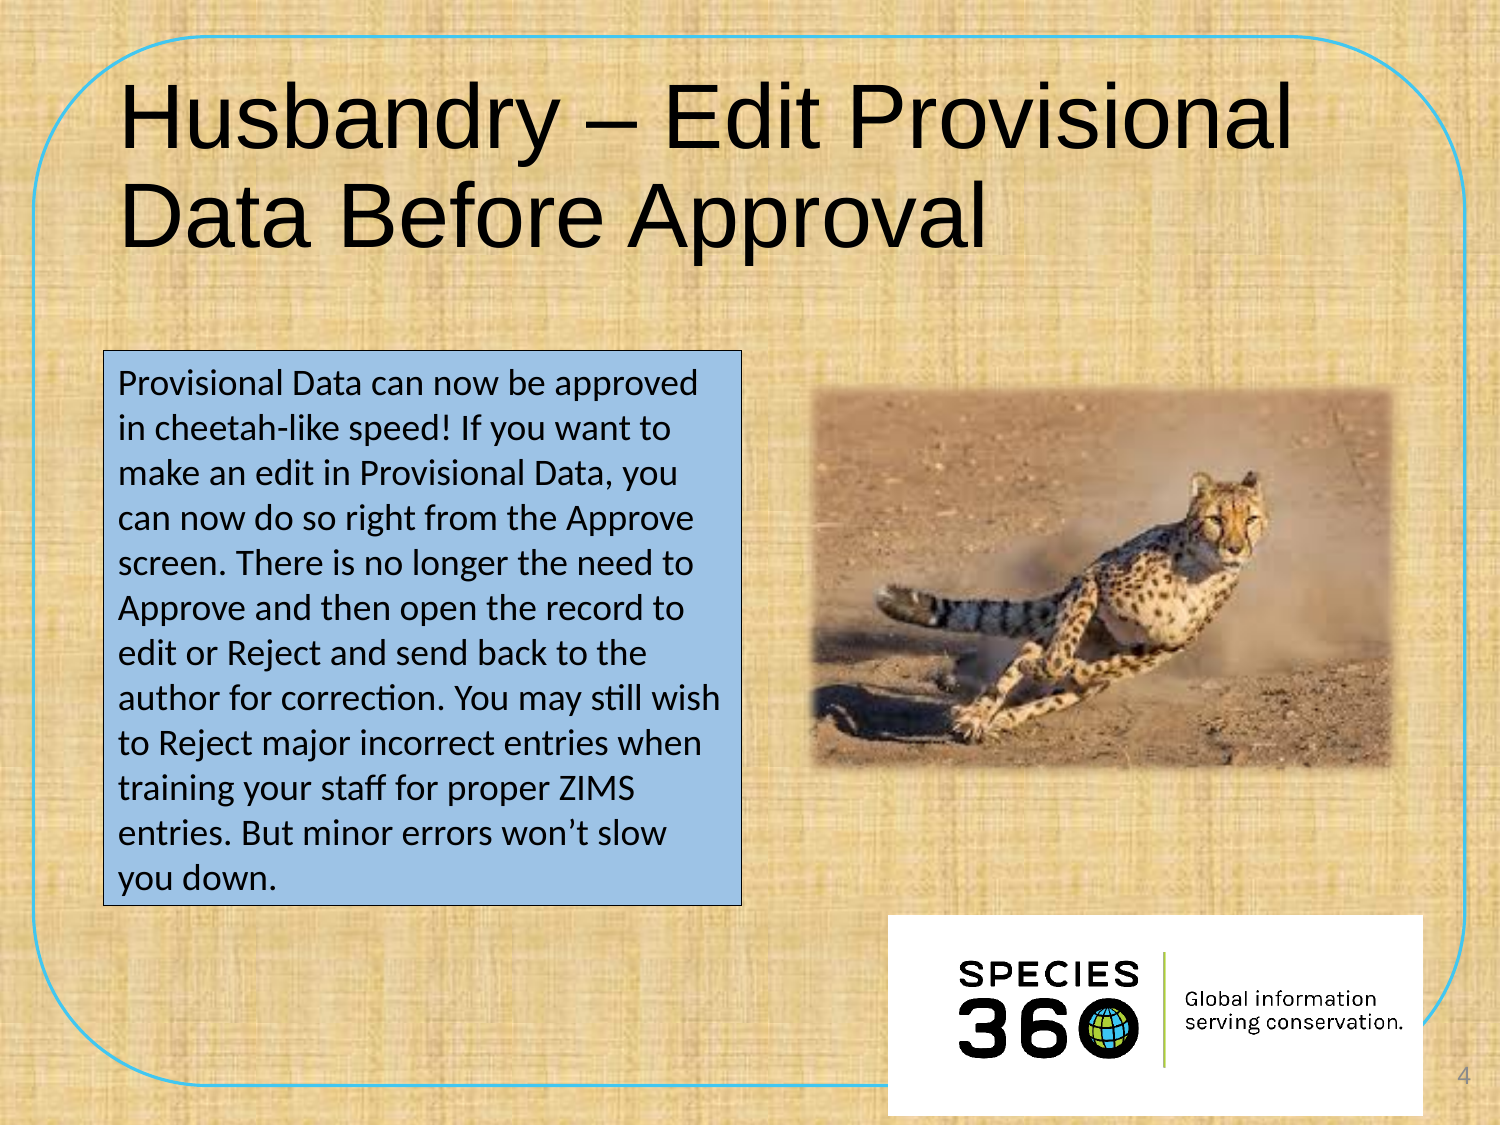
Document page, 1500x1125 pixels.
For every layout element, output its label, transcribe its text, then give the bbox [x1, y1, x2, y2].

slide_number 4 [1148, 1044, 1487, 1105]
title Husbandry – Edit Provisional Data Before Approval [103, 59, 1397, 278]
text_box Provisional Data can now be approved in cheetah-like speed! If you want to make an edit in Provisional Data, you can now do so right from the Approve screen. There is no longer the need to Approve and then open the record to edit or Reject and send back to the author for correction. You may still wish to Reject major incorrect entries when training your staff for proper ZIMS entries. But minor errors won’t slow you down. [103, 350, 742, 906]
picture [0, 0, 1500, 1125]
